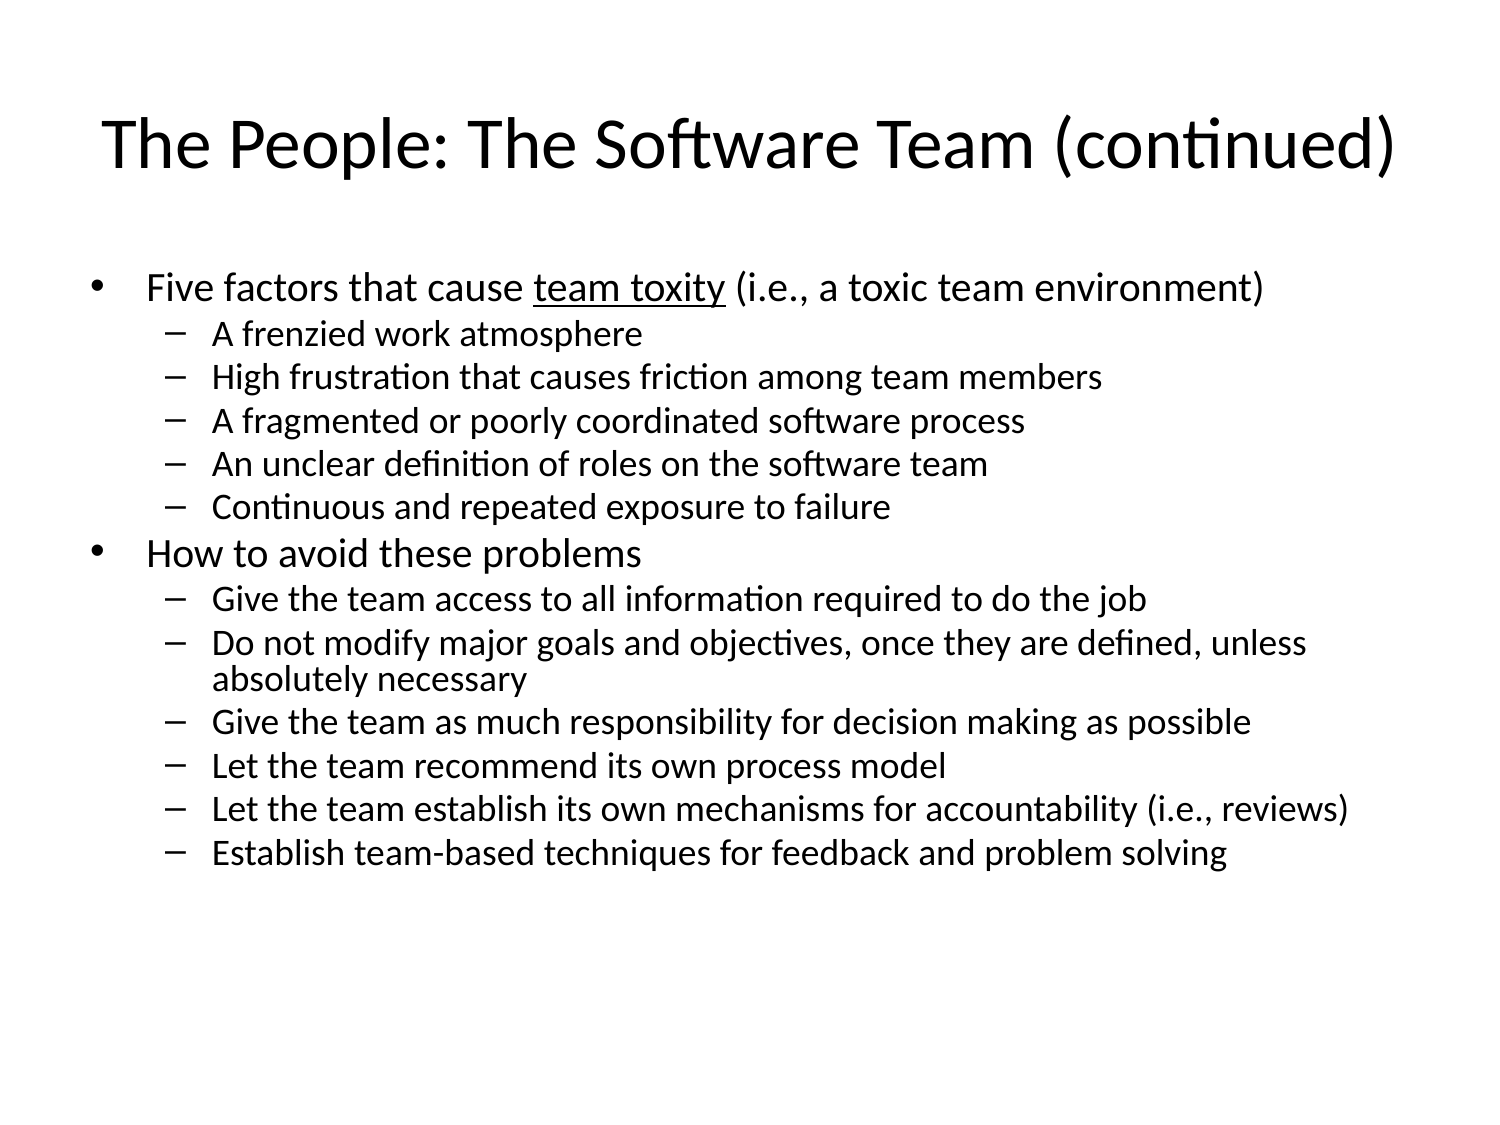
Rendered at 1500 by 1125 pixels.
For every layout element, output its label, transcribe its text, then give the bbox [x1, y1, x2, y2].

title The People: The Software Team (continued) [75, 45, 1425, 233]
list Five factors that cause team toxity (i.e., a toxic team environment) A frenzied work atmosphere High frustration that causes friction among team members A fragmented or poorly coordinated software process An unclear definition of roles on the software team Continuous and repeated exposure to failure How to avoid these problems Give the team access to all information required to do the job Do not modify major goals and objectives, once they are defined, unless absolutely necessary Give the team as much responsibility for decision making as possible Let the team recommend its own process model Let the team establish its own mechanisms for accountability (i.e., reviews) Establish team-based techniques for feedback and problem solving [75, 262, 1425, 1005]
